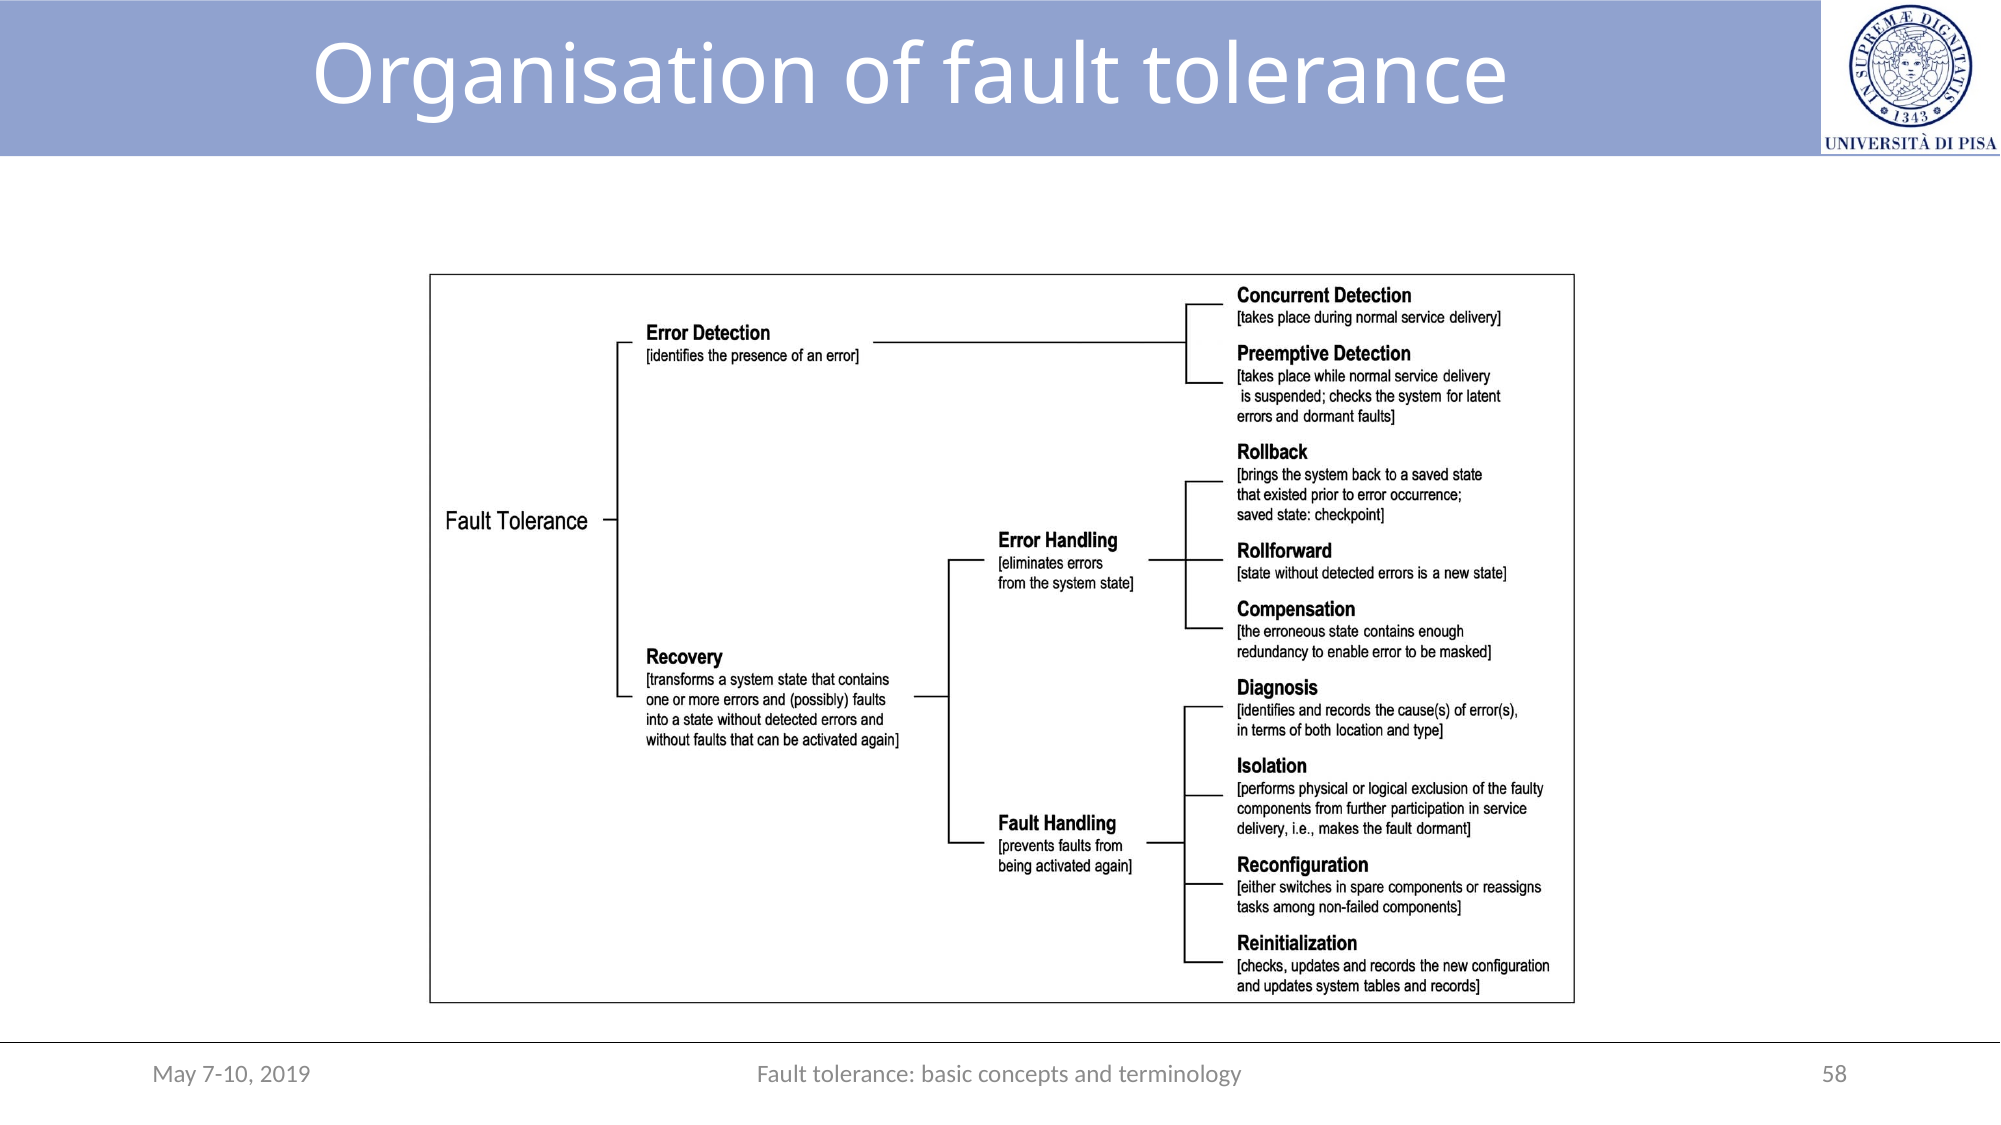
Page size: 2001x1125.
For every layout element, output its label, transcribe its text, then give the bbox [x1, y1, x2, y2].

slide_number 58 [1412, 1042, 1863, 1103]
picture [421, 267, 1581, 1010]
picture [1822, 0, 2000, 154]
footer Fault tolerance: basic concepts and terminology [662, 1042, 1338, 1103]
title Organisation of fault tolerance [0, 0, 1822, 154]
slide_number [137, 1042, 588, 1103]
